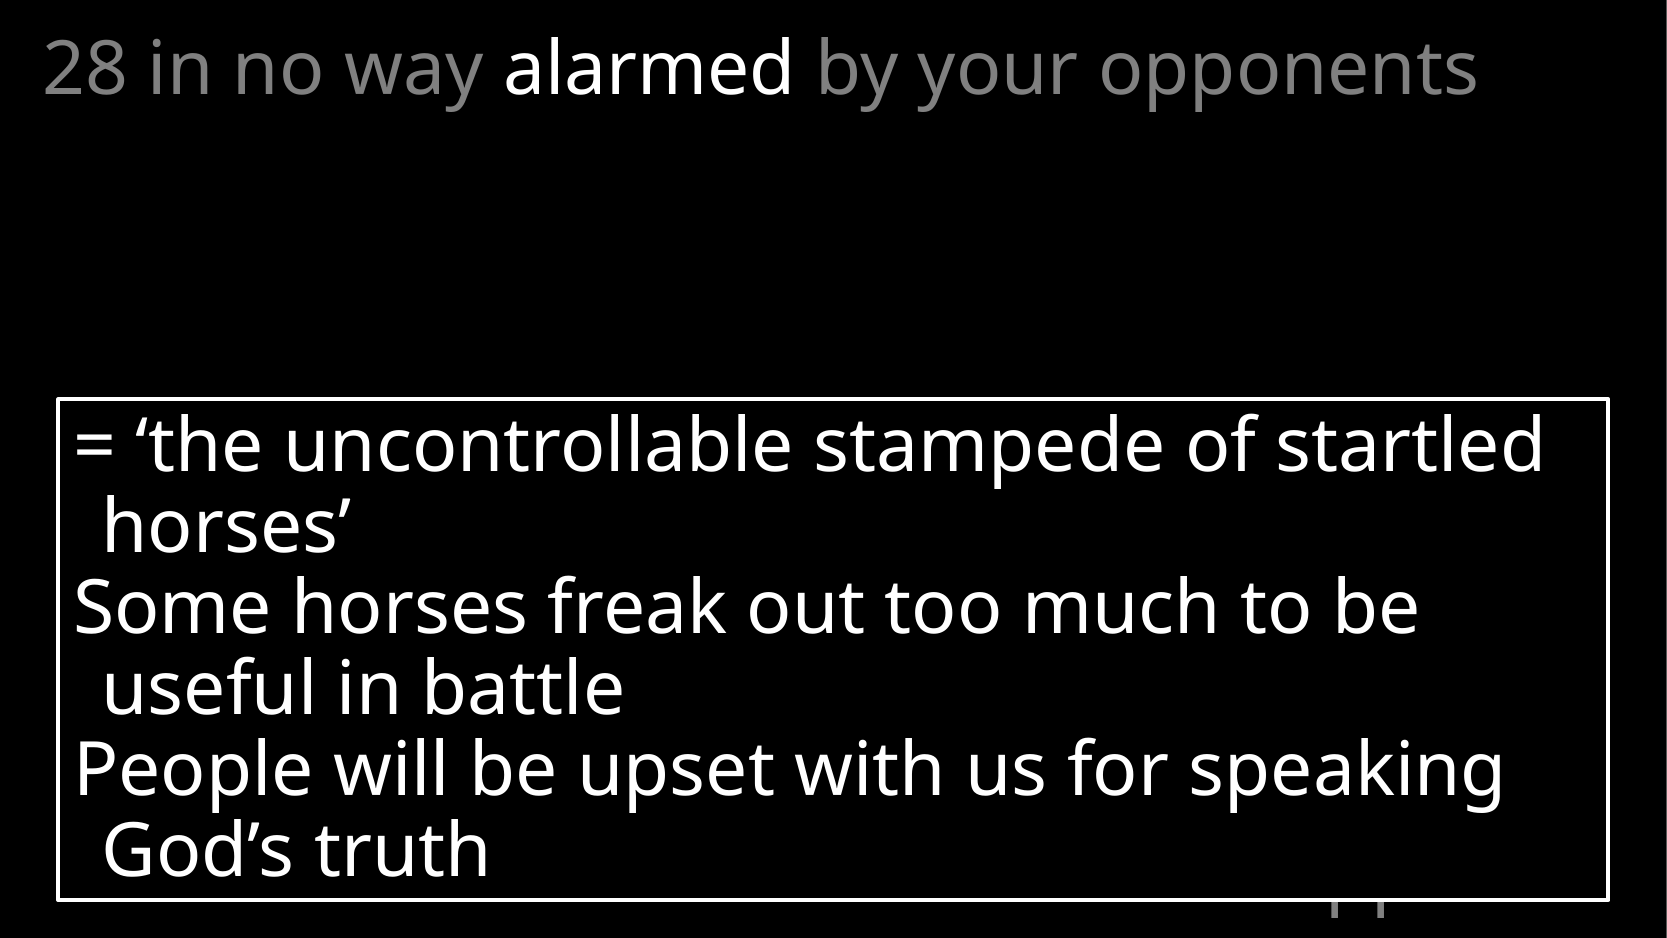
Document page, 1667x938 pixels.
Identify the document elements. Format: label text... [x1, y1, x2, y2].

list 28 in no way alarmed by your opponents [27, 18, 1640, 813]
text_box = ‘the uncontrollable stampede of startled horses’ Some horses freak out too much to be useful in battle People will be upset with us for speaking God’s truth [58, 399, 1609, 900]
title Philippians 1 [1058, 834, 1640, 923]
